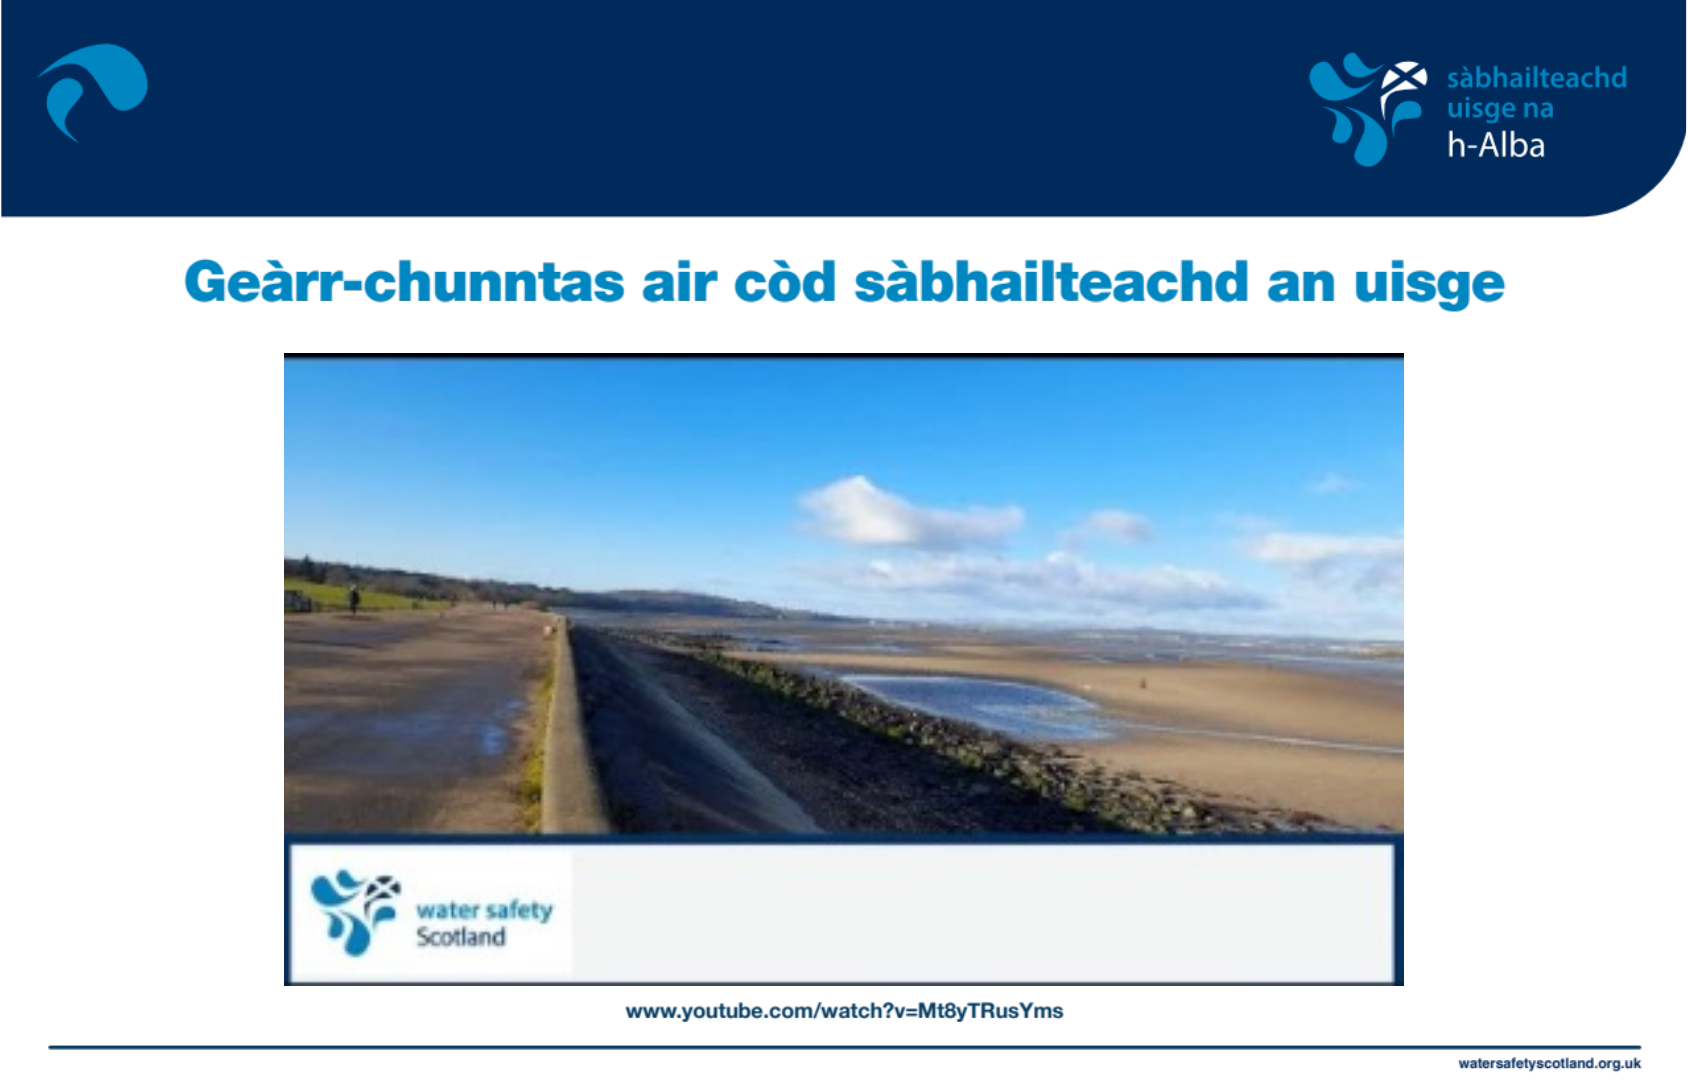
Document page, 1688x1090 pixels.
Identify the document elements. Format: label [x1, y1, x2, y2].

text_box [283, 352, 1404, 986]
picture [1, 0, 1687, 1090]
